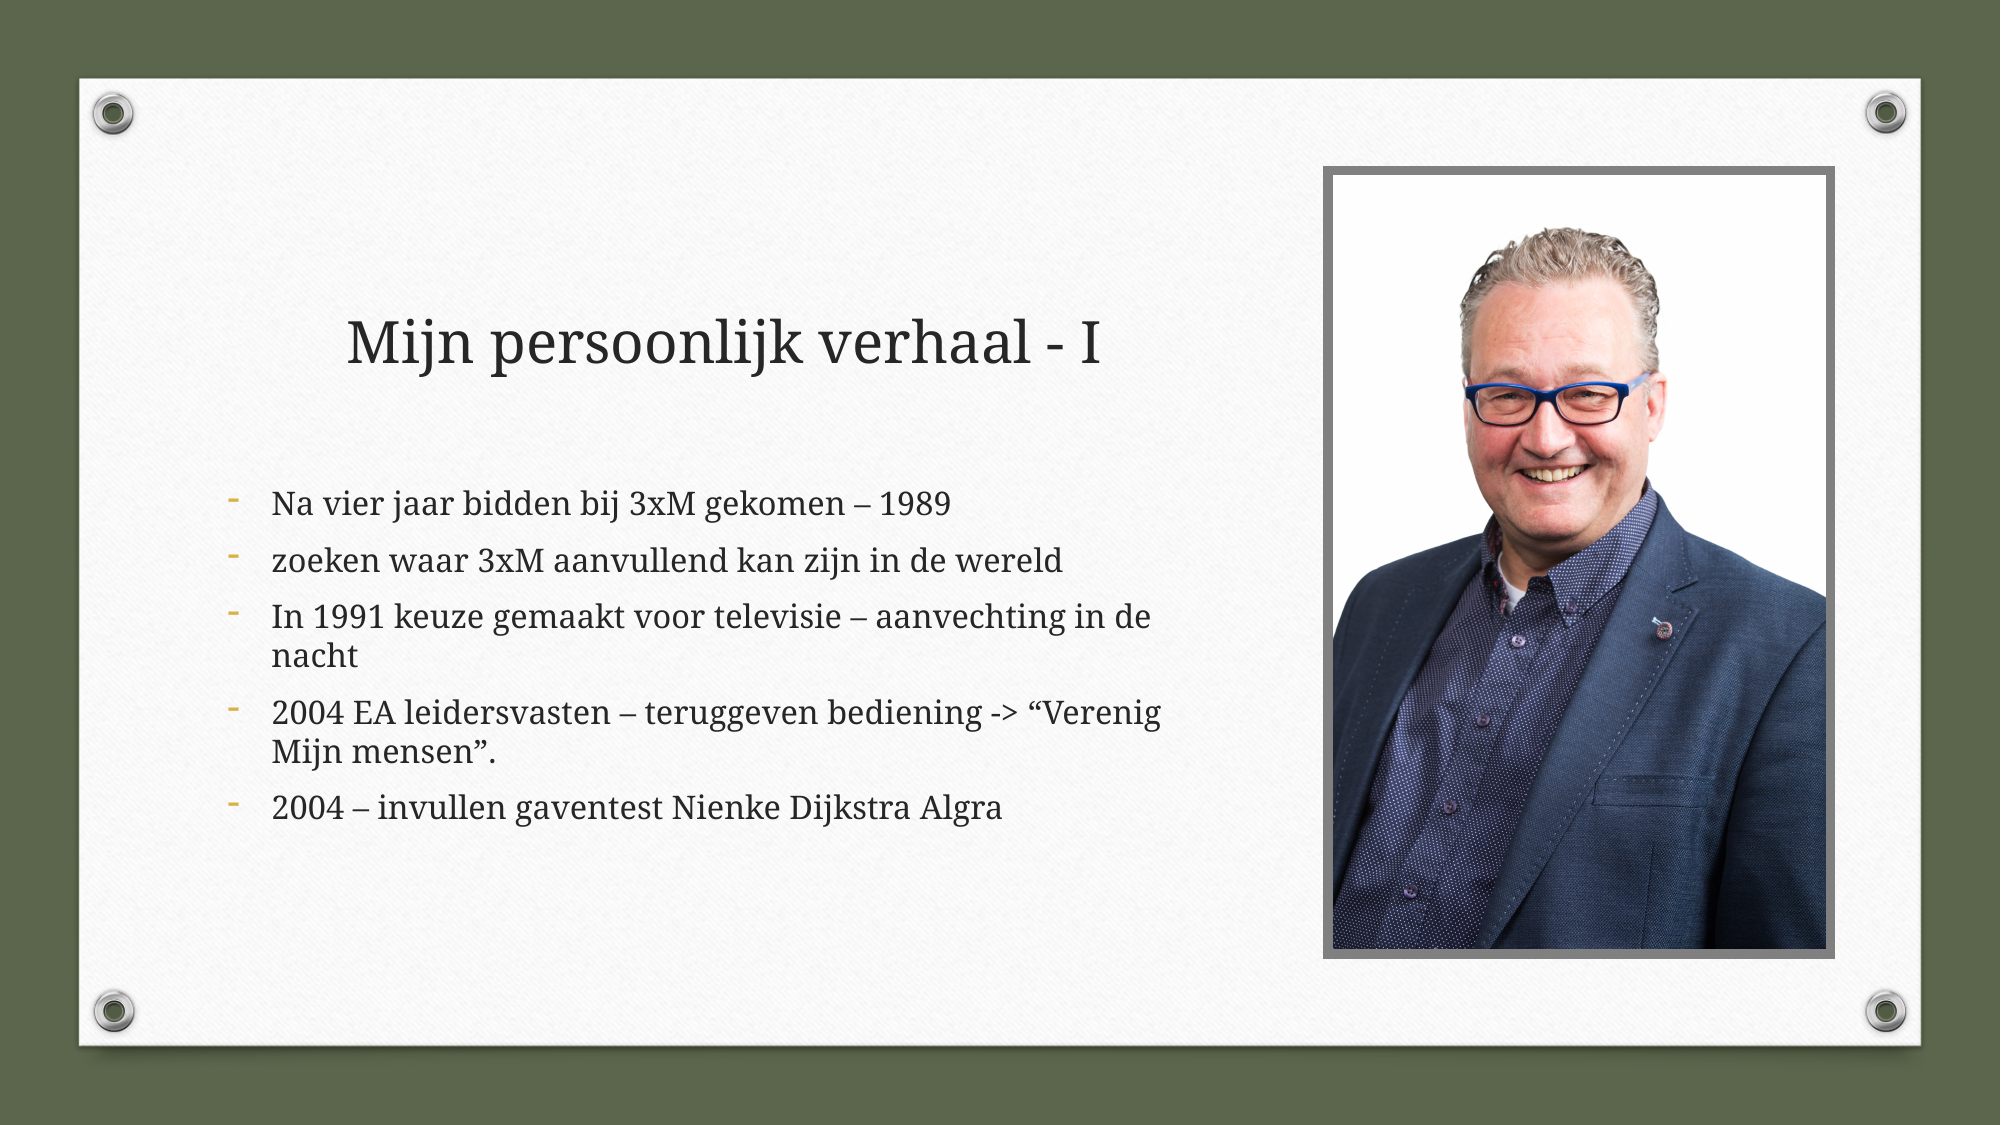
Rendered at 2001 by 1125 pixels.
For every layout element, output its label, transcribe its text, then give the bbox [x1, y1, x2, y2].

picture [0, 0, 2000, 1125]
title Mijn persoonlijk verhaal - I [212, 259, 1237, 383]
list Na vier jaar bidden bij 3xM gekomen – 1989 zoeken waar 3xM aanvullend kan zijn in de wereld In 1991 keuze gemaakt voor televisie – aanvechting in de nacht 2004 EA leidersvasten – teruggeven bediening -> “Verenig Mijn mensen”. 2004 – invullen gaventest Nienke Dijkstra Algra [212, 475, 1237, 834]
